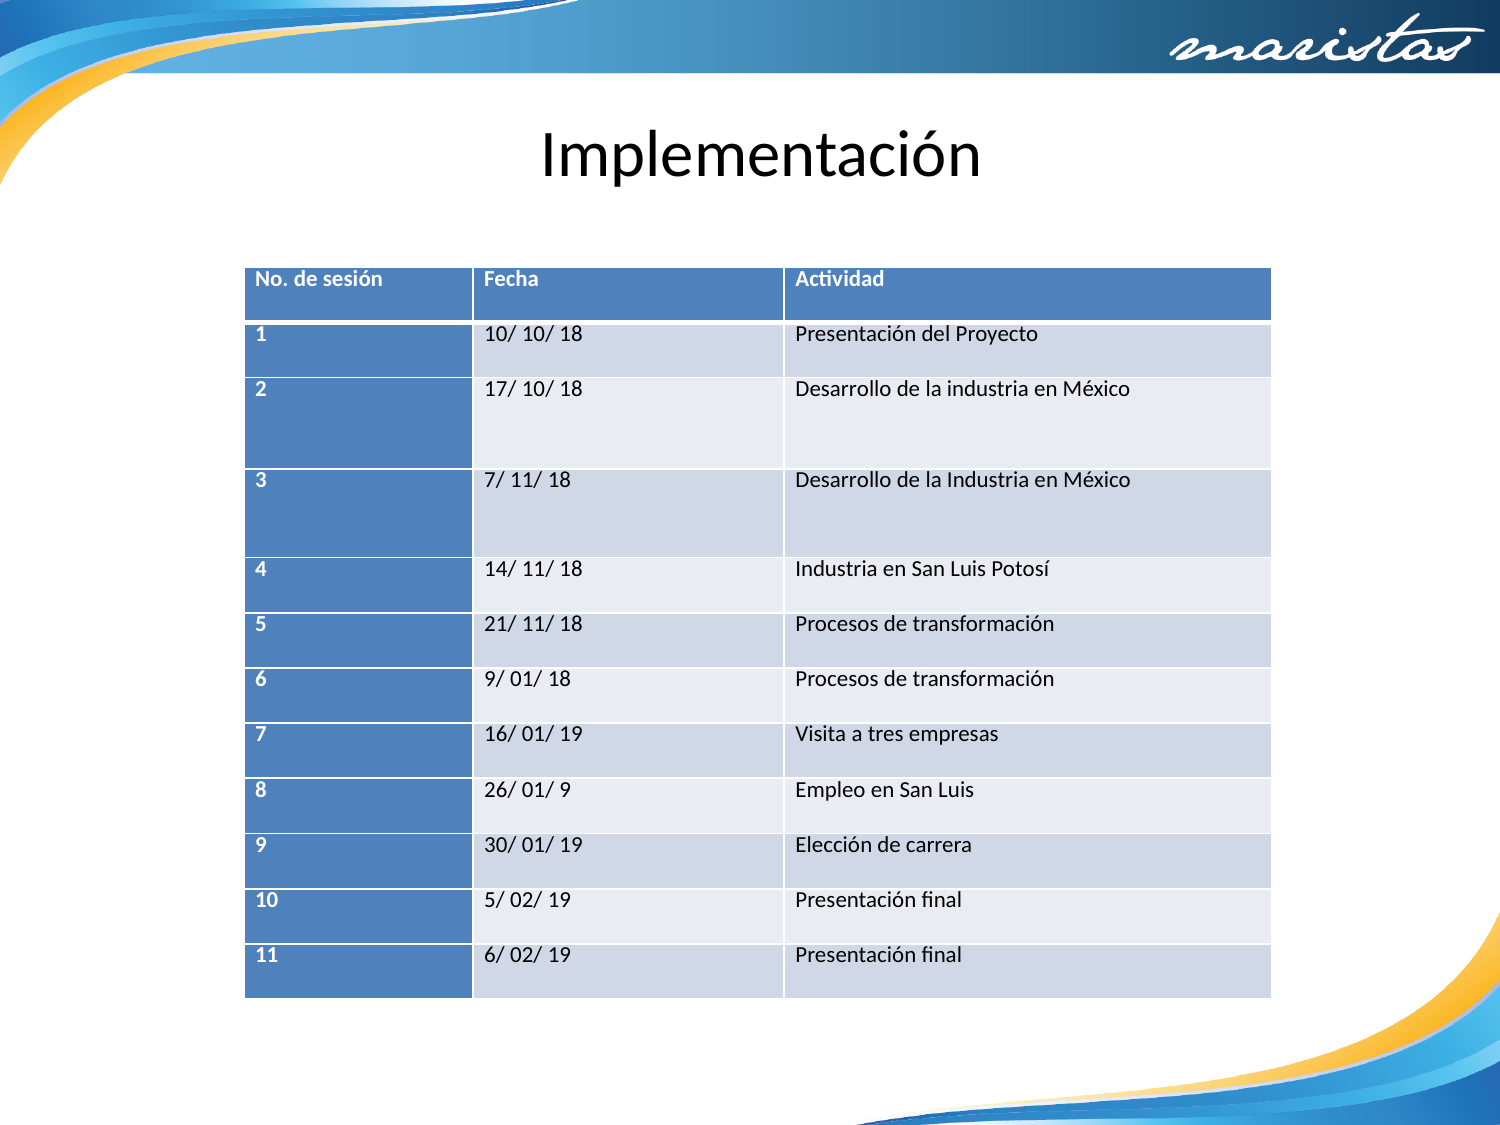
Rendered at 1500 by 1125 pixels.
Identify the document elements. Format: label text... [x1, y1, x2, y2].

table_cell 11 [245, 945, 472, 998]
table_cell 6 [245, 669, 472, 722]
table_cell 7 [245, 724, 472, 777]
table_cell Desarrollo de la industria en México [785, 378, 1271, 468]
table_cell Presentación final [785, 945, 1271, 998]
table_cell 16/ 01/ 19 [474, 724, 783, 777]
table_cell 6/ 02/ 19 [474, 945, 783, 998]
table_cell 10 [245, 890, 472, 943]
table_cell 4 [245, 558, 472, 612]
table_cell 1 [245, 325, 472, 377]
table_cell 17/ 10/ 18 [474, 378, 783, 468]
table_header Actividad [785, 268, 1271, 320]
table_cell Procesos de transformación [785, 614, 1271, 667]
table_cell 5/ 02/ 19 [474, 890, 783, 943]
table_cell 8 [245, 779, 472, 833]
table_cell Presentación final [785, 890, 1271, 943]
table_cell Desarrollo de la Industria en México [785, 470, 1271, 557]
text_box Implementación [517, 102, 998, 198]
table_header No. de sesión [245, 268, 472, 320]
table_cell 30/ 01/ 19 [474, 834, 783, 888]
table_cell 21/ 11/ 18 [474, 614, 783, 667]
table_cell 9 [245, 834, 472, 888]
table_cell Visita a tres empresas [785, 724, 1271, 777]
table_cell Empleo en San Luis [785, 779, 1271, 833]
table_cell 2 [245, 378, 472, 468]
table_cell 5 [245, 614, 472, 667]
table_cell Presentación del Proyecto [785, 325, 1271, 377]
table_cell 10/ 10/ 18 [474, 325, 783, 377]
table_cell Procesos de transformación [785, 669, 1271, 722]
table_cell Industria en San Luis Potosí [785, 558, 1271, 612]
table_header Fecha [474, 268, 783, 320]
table_cell 3 [245, 470, 472, 557]
table_cell 9/ 01/ 18 [474, 669, 783, 722]
table_cell 26/ 01/ 9 [474, 779, 783, 833]
table_cell Elección de carrera [785, 834, 1271, 888]
picture [0, 0, 1500, 1125]
table_cell 14/ 11/ 18 [474, 558, 783, 612]
table_cell 7/ 11/ 18 [474, 470, 783, 557]
